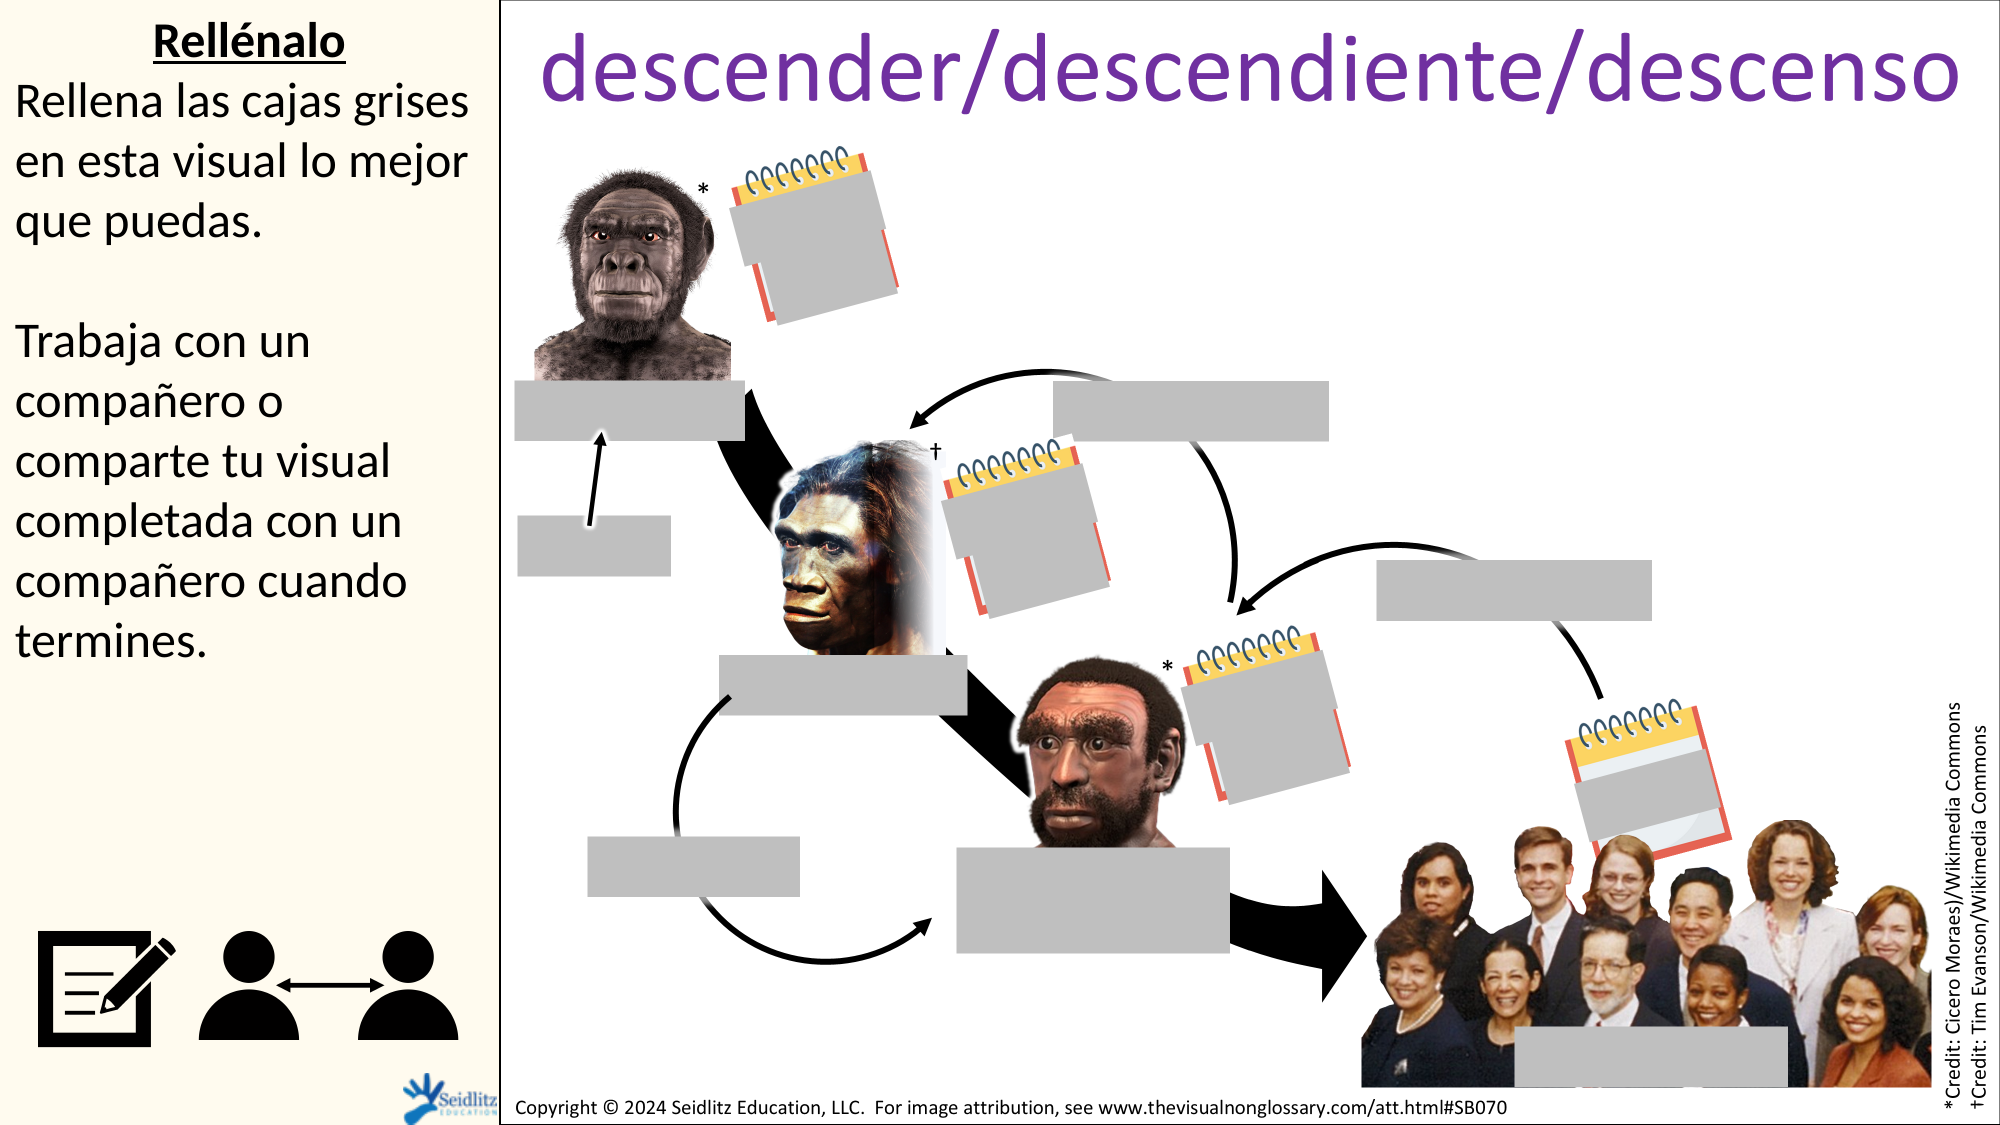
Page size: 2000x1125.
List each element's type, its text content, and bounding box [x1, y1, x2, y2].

text_box Rellénalo [138, 0, 362, 59]
picture [38, 920, 176, 1058]
picture [194, 931, 463, 1040]
picture [499, 0, 2000, 1125]
picture [403, 1073, 497, 1125]
text_box Rellena las cajas grises en esta visual lo mejor que puedas. Trabaja con un compañero o comparte tu visual completada con un compañero cuando termines. [0, 59, 494, 675]
